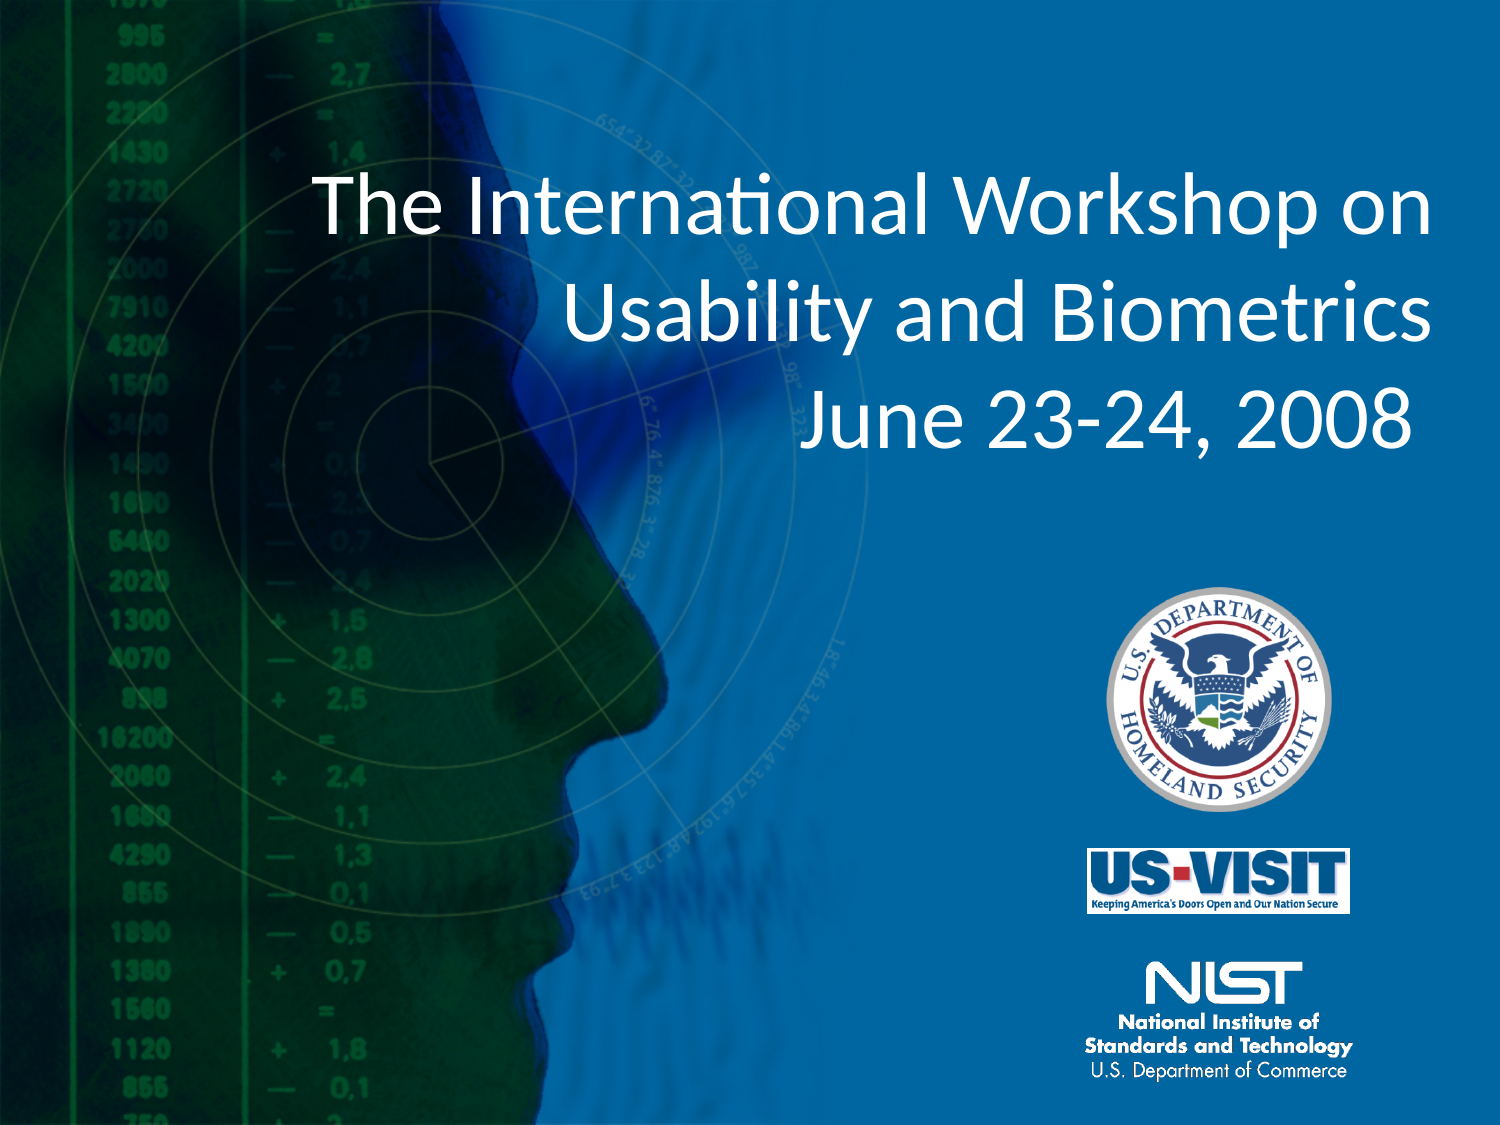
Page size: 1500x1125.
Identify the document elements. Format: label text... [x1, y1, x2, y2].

title The International Workshop on Usability and Biometrics June 23-24, 2008 [874, 137, 1450, 475]
picture [1087, 848, 1351, 914]
picture [1105, 587, 1332, 813]
picture [0, 0, 870, 1125]
picture [1062, 949, 1376, 1094]
